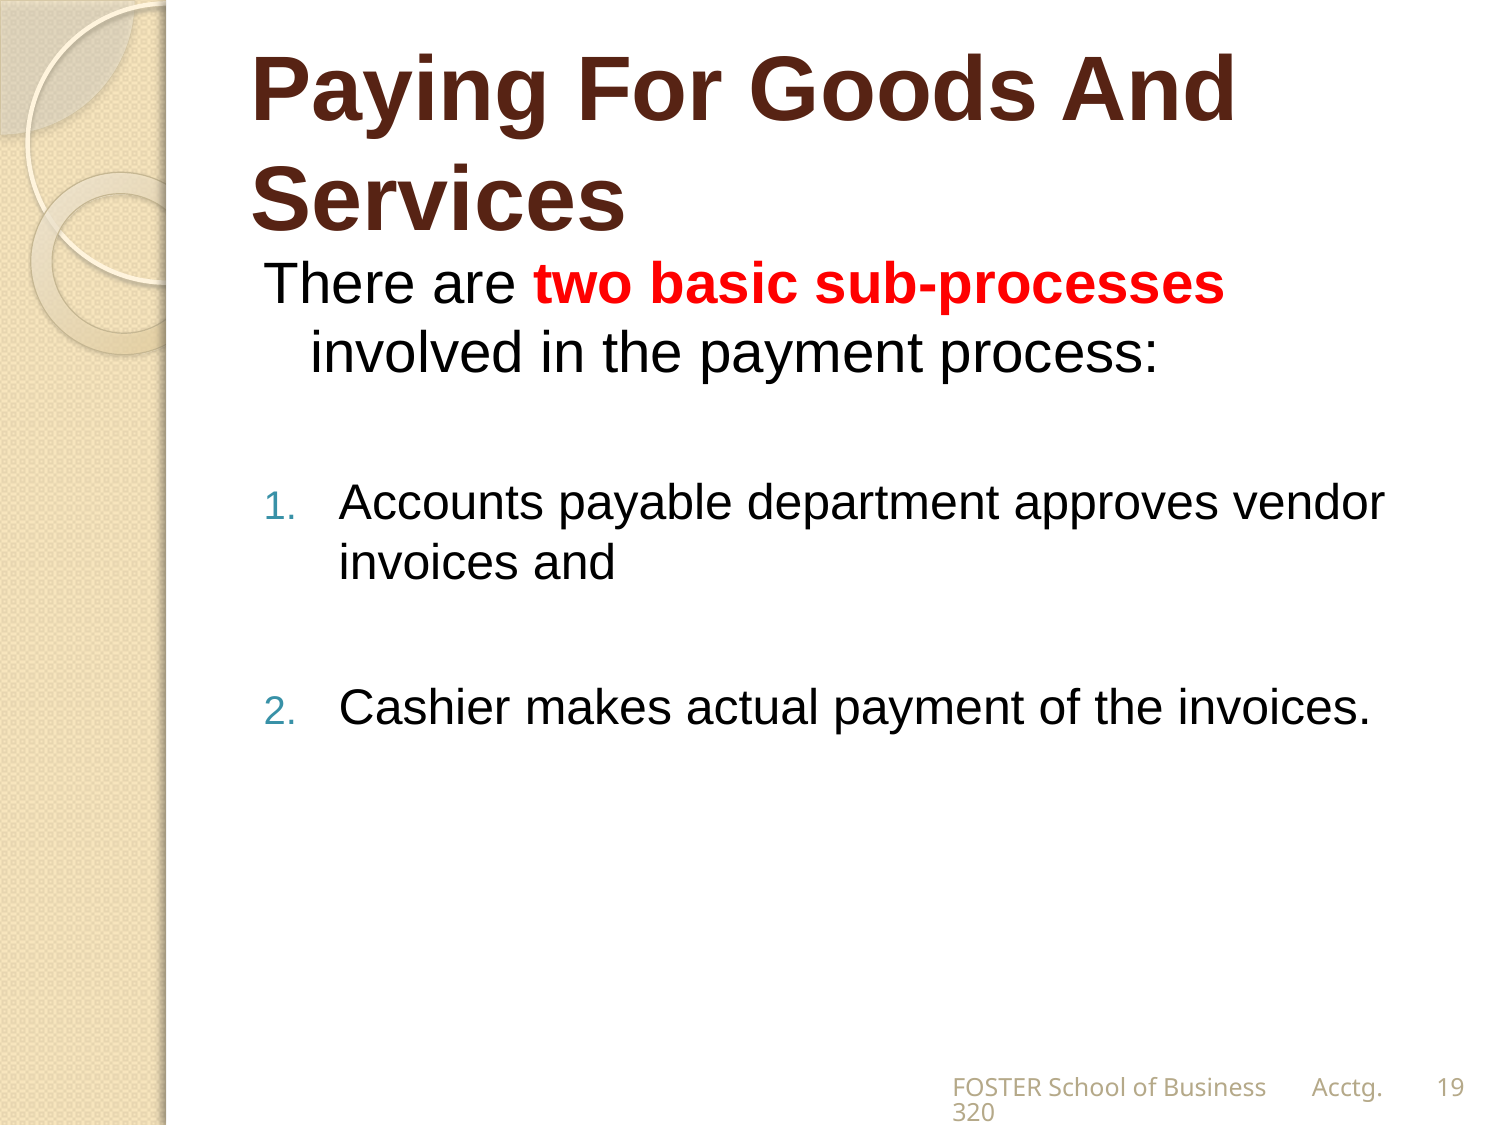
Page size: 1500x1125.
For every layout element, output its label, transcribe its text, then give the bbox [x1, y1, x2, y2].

slide_number 19 [1413, 1034, 1488, 1113]
title Paying For Goods And Services [235, 45, 1466, 233]
list There are two basic sub-processes involved in the payment process: Accounts payable department approves vendor invoices and Cashier makes actual payment of the invoices. [235, 237, 1466, 1025]
footer FOSTER School of Business Acctg.320 [937, 1034, 1413, 1113]
